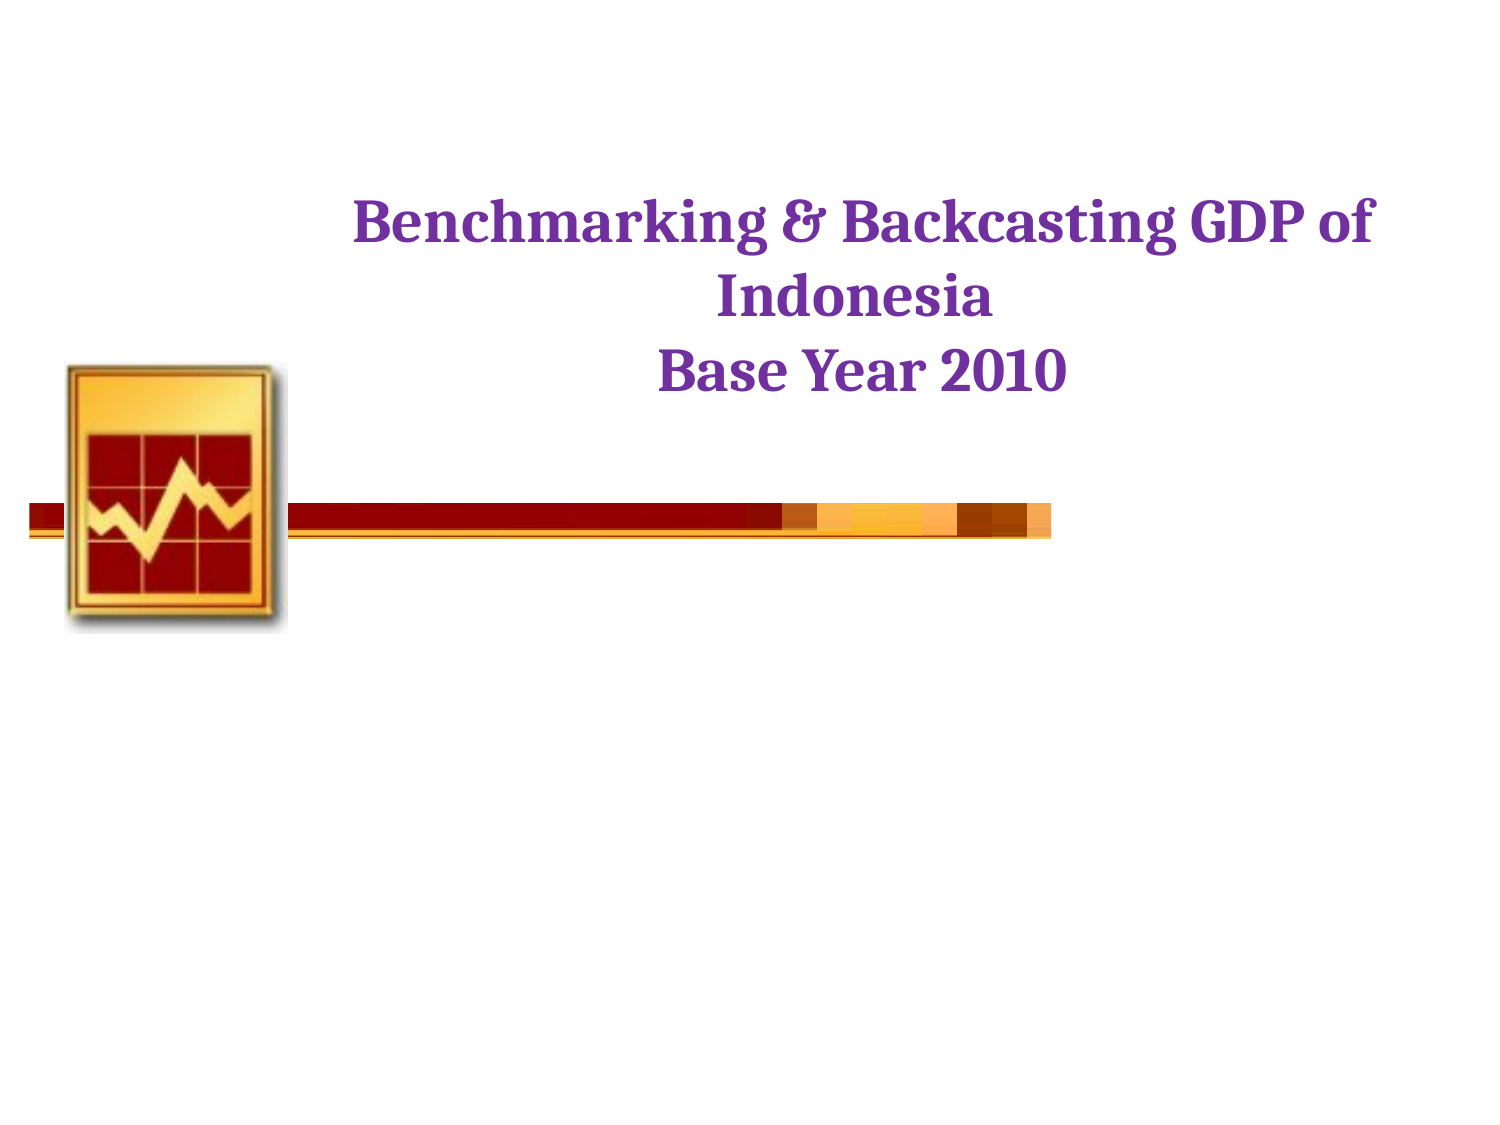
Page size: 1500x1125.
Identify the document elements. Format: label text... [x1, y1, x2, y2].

title Benchmarking & Backcasting GDP of Indonesia Base Year 2010 [225, 171, 1500, 413]
picture [29, 361, 1052, 634]
